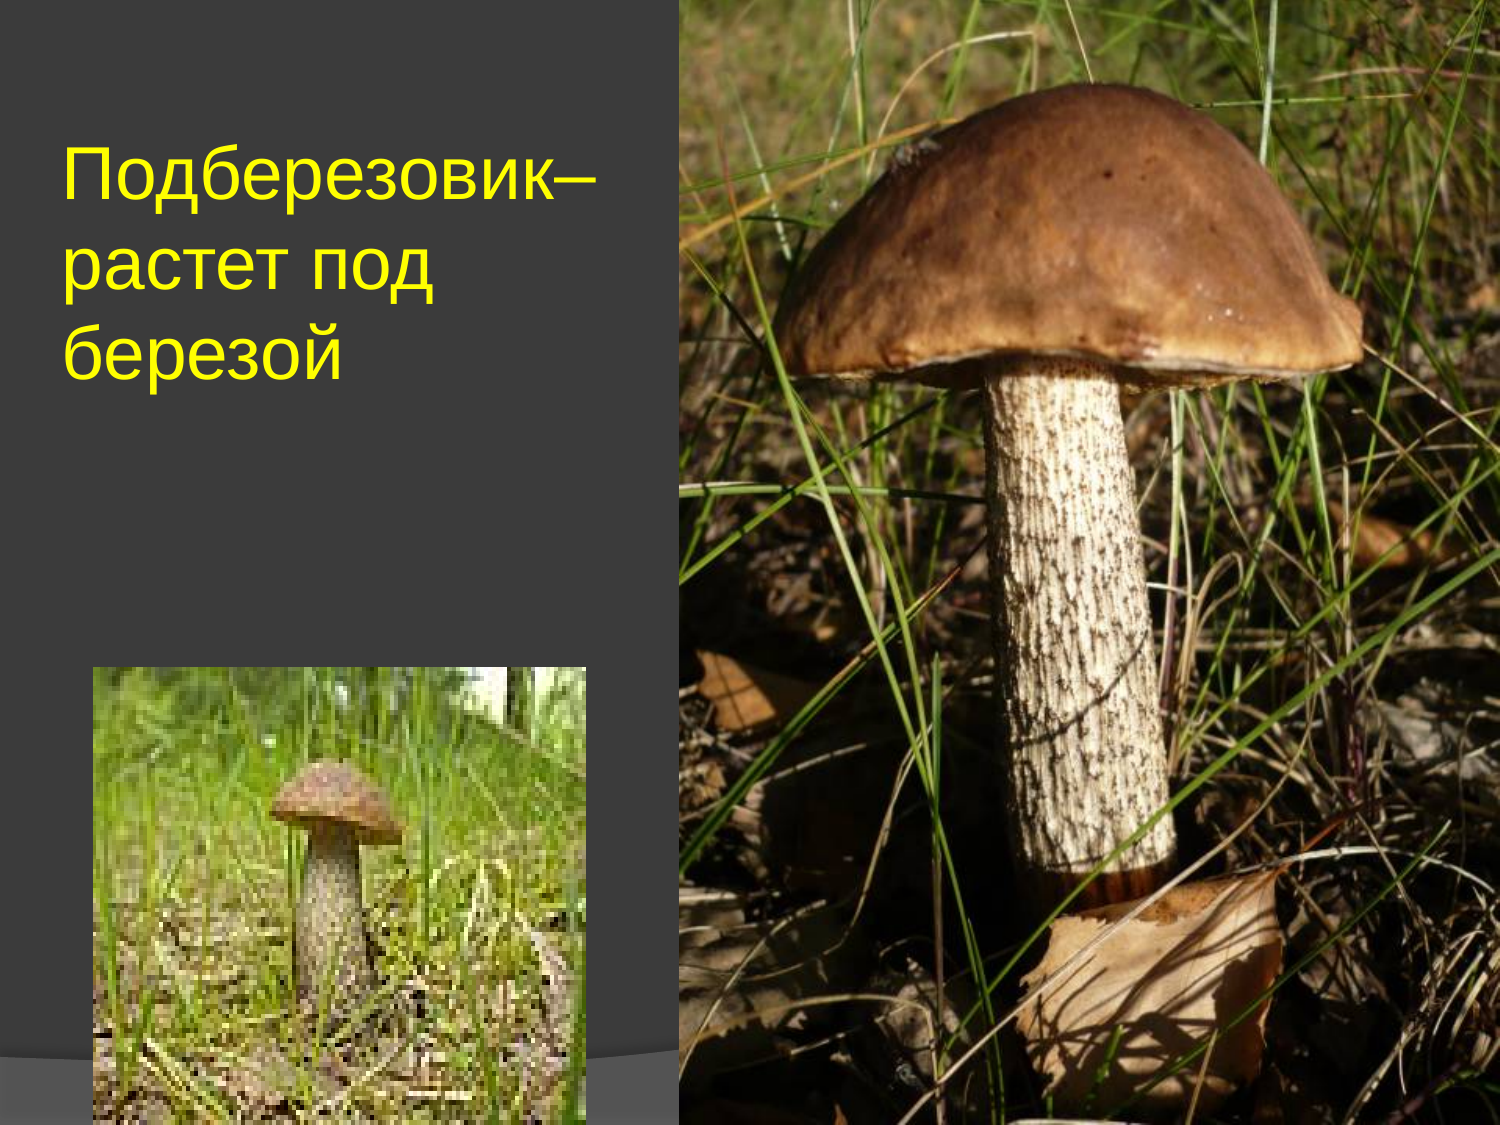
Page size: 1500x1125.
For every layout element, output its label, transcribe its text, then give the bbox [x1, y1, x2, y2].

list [679, 0, 1500, 1125]
text_box Подберезовик– растет под березой [46, 117, 657, 402]
picture [93, 667, 587, 1125]
